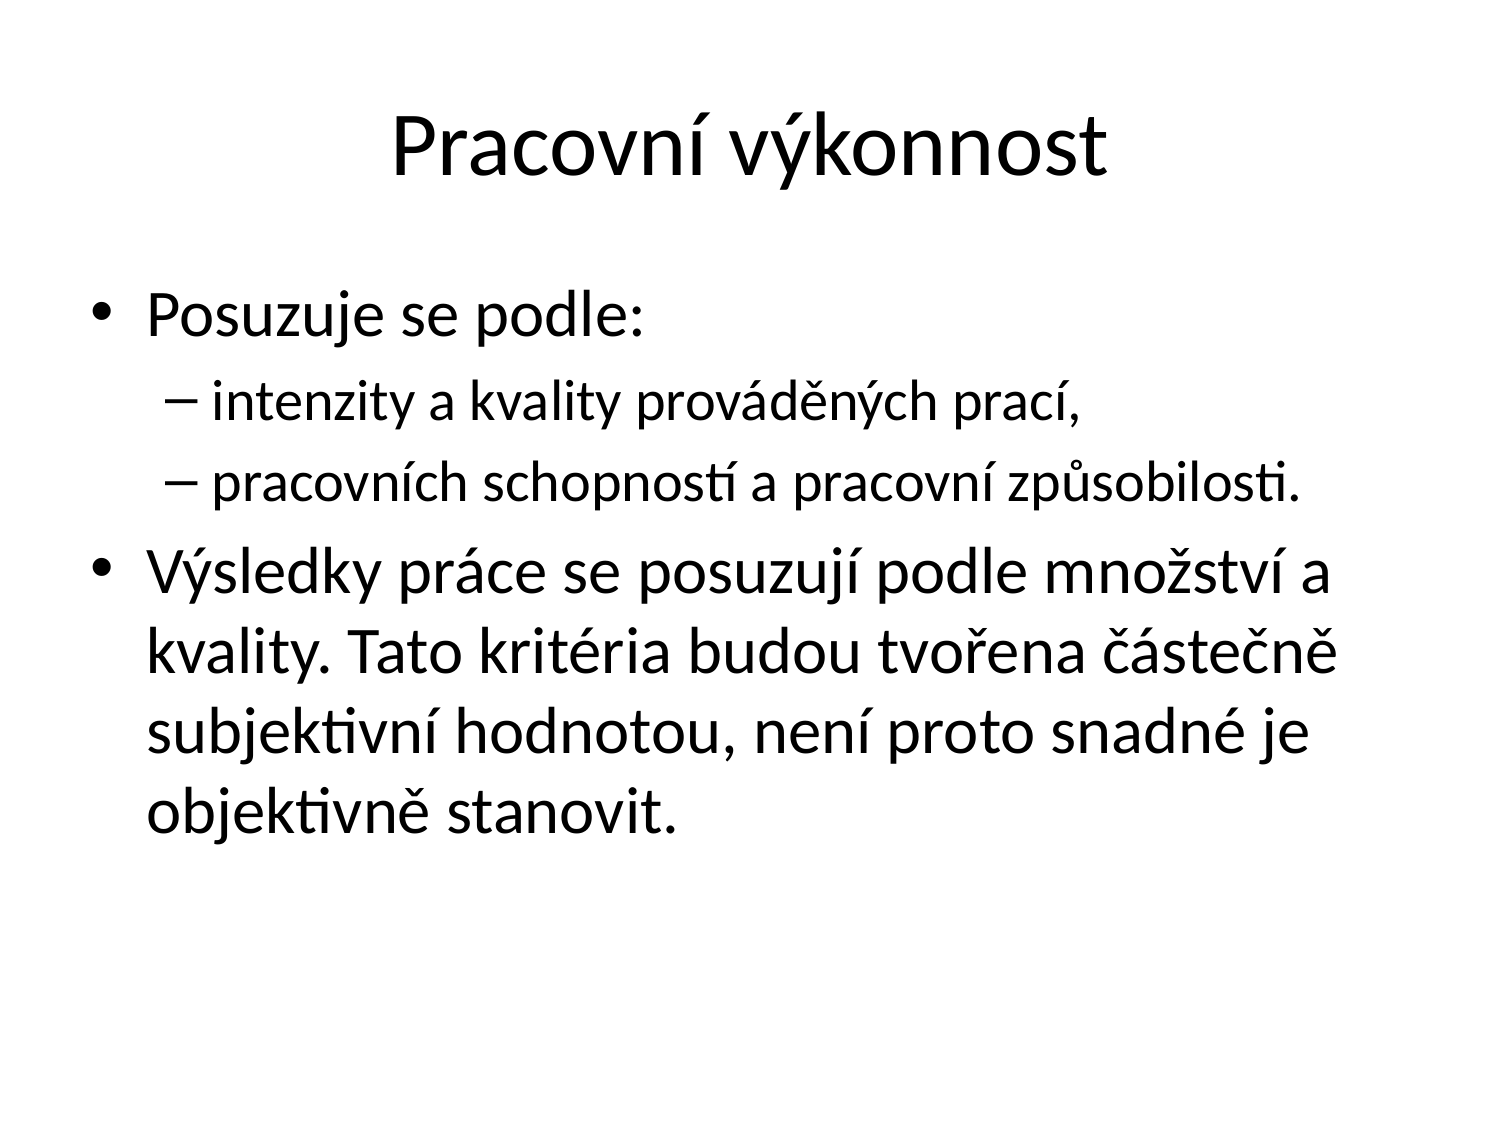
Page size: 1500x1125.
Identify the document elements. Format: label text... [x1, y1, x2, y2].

list Posuzuje se podle: intenzity a kvality prováděných prací, pracovních schopností a pracovní způsobilosti. Výsledky práce se posuzují podle množství a kvality. Tato kritéria budou tvořena částečně subjektivní hodnotou, není proto snadné je objektivně stanovit. [75, 262, 1425, 1005]
title Pracovní výkonnost [75, 45, 1425, 233]
